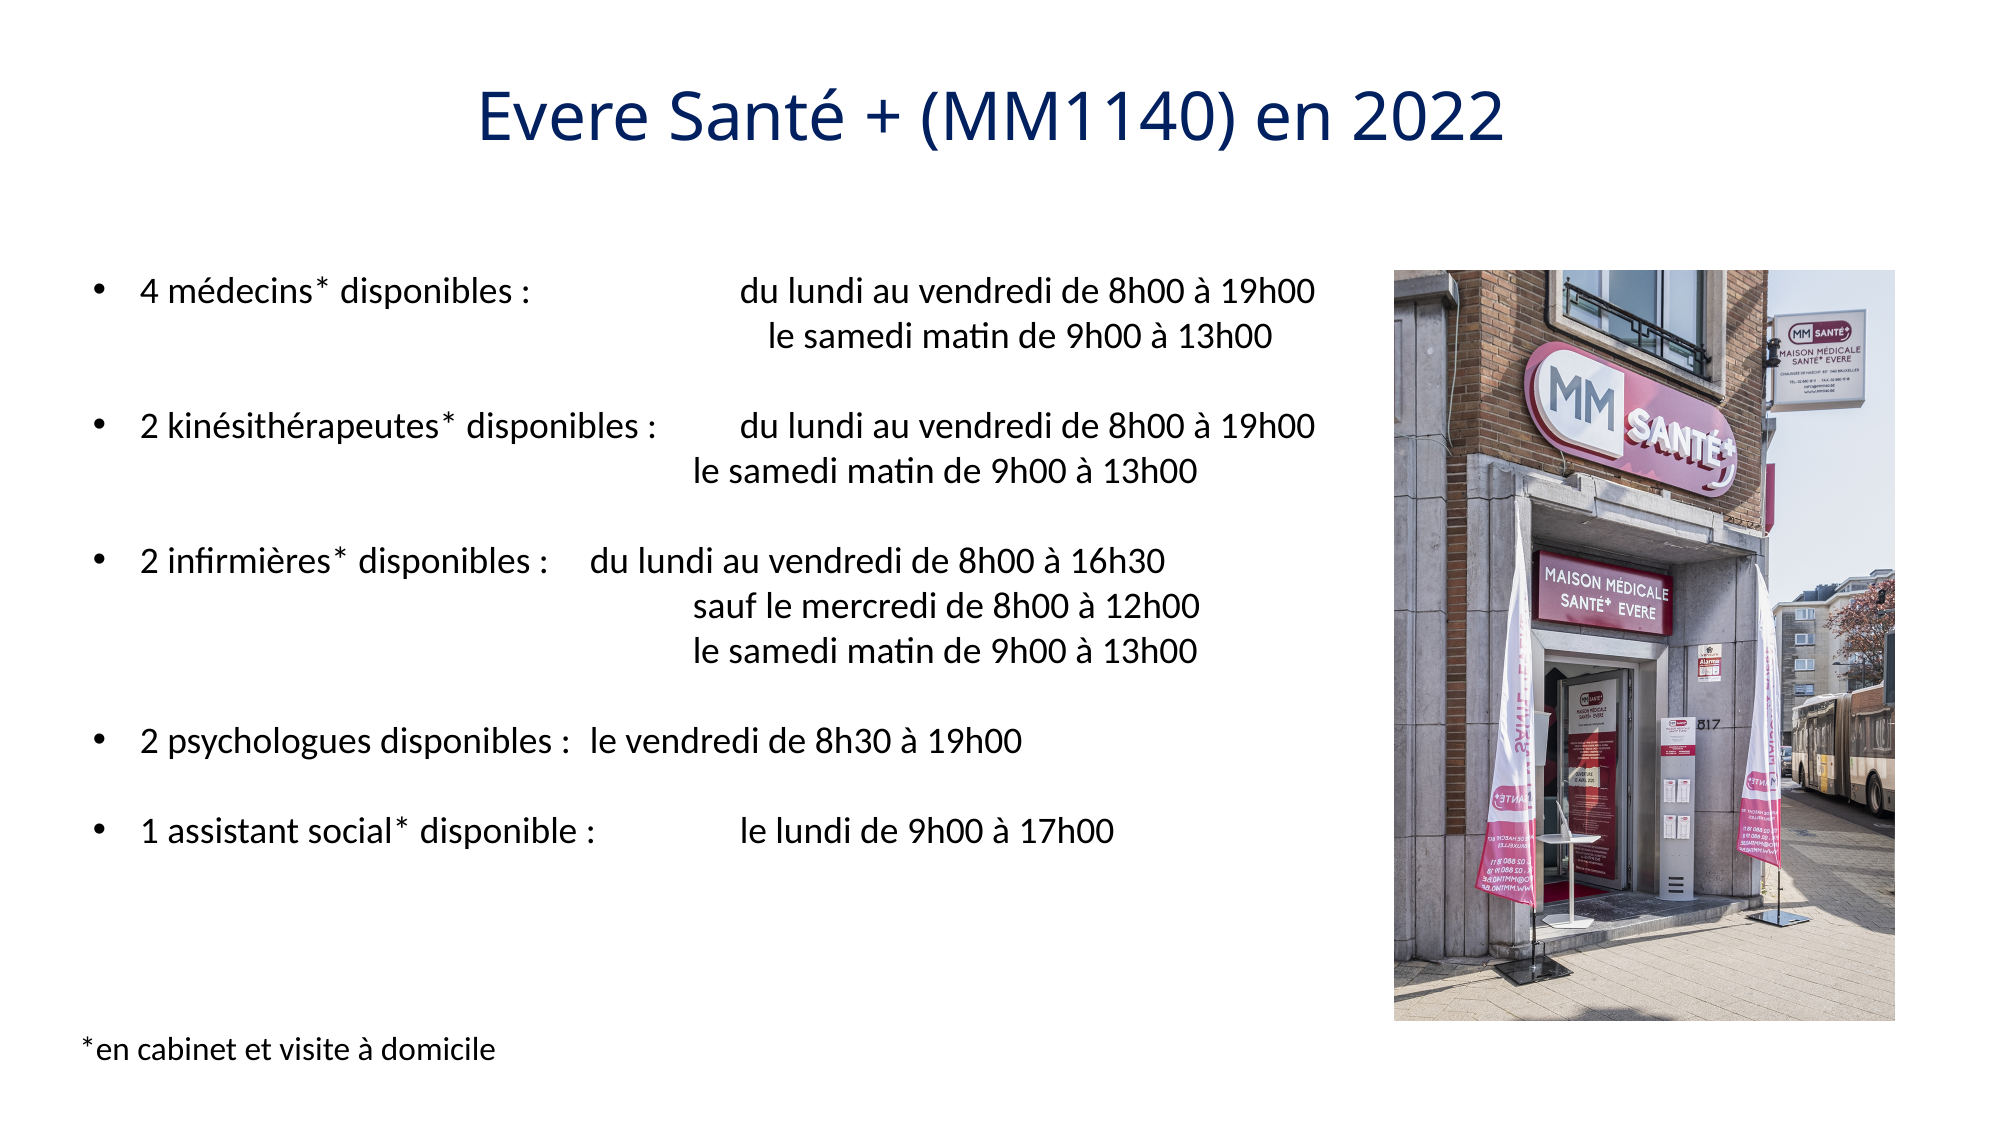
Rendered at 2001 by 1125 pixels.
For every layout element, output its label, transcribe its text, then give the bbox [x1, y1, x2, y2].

text_box 4 médecins* disponibles : du lundi au vendredi de 8h00 à 19h00 le samedi matin de 9h00 à 13h00 2 kinésithérapeutes* disponibles : du lundi au vendredi de 8h00 à 19h00 le samedi matin de 9h00 à 13h00 2 infirmières* disponibles : du lundi au vendredi de 8h00 à 16h30 sauf le mercredi de 8h00 à 12h00 le samedi matin de 9h00 à 13h00 2 psychologues disponibles : le vendredi de 8h30 à 19h00 1 assistant social* disponible : le lundi de 9h00 à 17h00 [78, 258, 1922, 858]
text_box *en cabinet et visite à domicile [64, 1020, 1136, 1075]
title Evere Santé + (MM1140) en 2022 [154, 74, 1846, 163]
picture [1394, 270, 1895, 1021]
